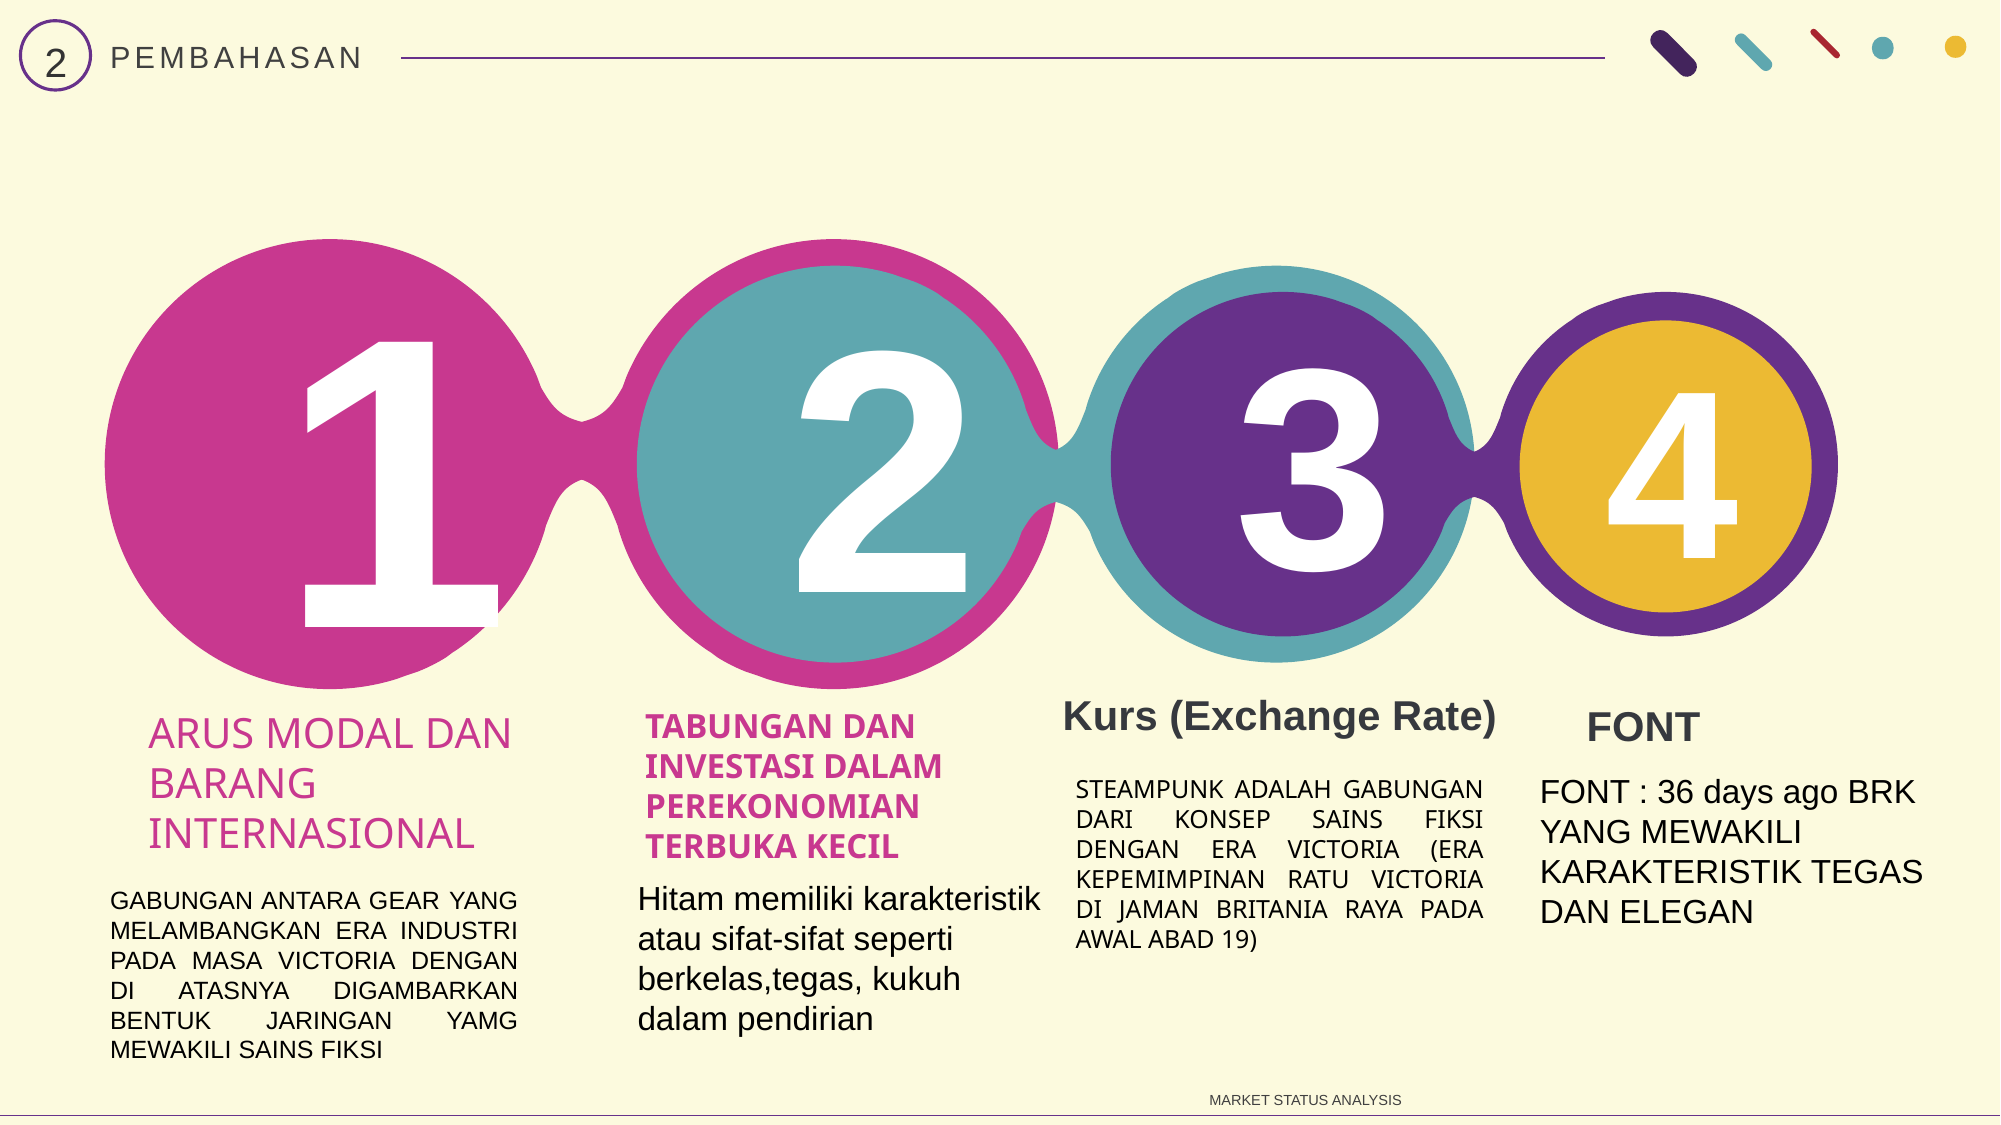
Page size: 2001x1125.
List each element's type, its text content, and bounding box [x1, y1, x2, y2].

text_box [904, 277, 1055, 652]
text_box GABUNGAN ANTARA GEAR YANG MELAMBANGKAN ERA INDUSTRI PADA MASA VICTORIA DENGAN DI ATASNYA DIGAMBARKAN BENTUK JARINGAN YAMG MEWAKILI SAINS FIKSI [95, 876, 534, 1072]
text_box [564, 246, 1057, 691]
text_box [635, 274, 772, 654]
text_box 2 [772, 239, 904, 669]
text_box [1944, 35, 1967, 58]
text_box [1352, 279, 1476, 450]
text_box ARUS MODAL DAN BARANG INTERNASIONAL [133, 699, 630, 865]
text_box [1518, 340, 1590, 593]
text_box [1810, 28, 1841, 59]
text_box 1 [264, 205, 397, 699]
text_box FONT : 36 days ago BRK YANG MEWAKILI KARAKTERISTIK TEGAS DAN ELEGAN [1525, 763, 1964, 938]
text_box [1352, 304, 1490, 624]
text_box [1109, 303, 1219, 626]
text_box [1871, 36, 1894, 60]
text_box [1650, 30, 1697, 77]
text_box [1723, 330, 1813, 602]
text_box Kurs (Exchange Rate) [1047, 681, 1524, 747]
text_box [1038, 264, 1473, 664]
text_box STEAMPUNK ADALAH GABUNGAN DARI KONSEP SAINS FIKSI DENGAN ERA VICTORIA (ERA KEPEMIMPINAN RATU VICTORIA DI JAMAN BRITANIA RAYA PADA AWAL ABAD 19) [1060, 766, 1499, 961]
text_box [103, 247, 264, 681]
text_box [904, 249, 1060, 448]
text_box PEMBAHASAN [94, 13, 377, 97]
text_box 2 [15, 16, 97, 101]
text_box MARKET STATUS ANALYSIS [1194, 1083, 2000, 1115]
text_box TABUNGAN DAN INVESTASI DALAM PEREKONOMIAN TERBUKA KECIL [630, 697, 1067, 869]
text_box Hitam memiliki karakteristik atau sifat-sifat seperti berkelas,tegas, kukuh dalam pendirian [622, 869, 1061, 1085]
text_box [397, 248, 581, 680]
text_box [1734, 33, 1773, 72]
text_box [1475, 290, 1840, 638]
text_box FONT [1571, 692, 1716, 758]
text_box 3 [1219, 274, 1352, 635]
text_box 4 [1590, 311, 1723, 614]
